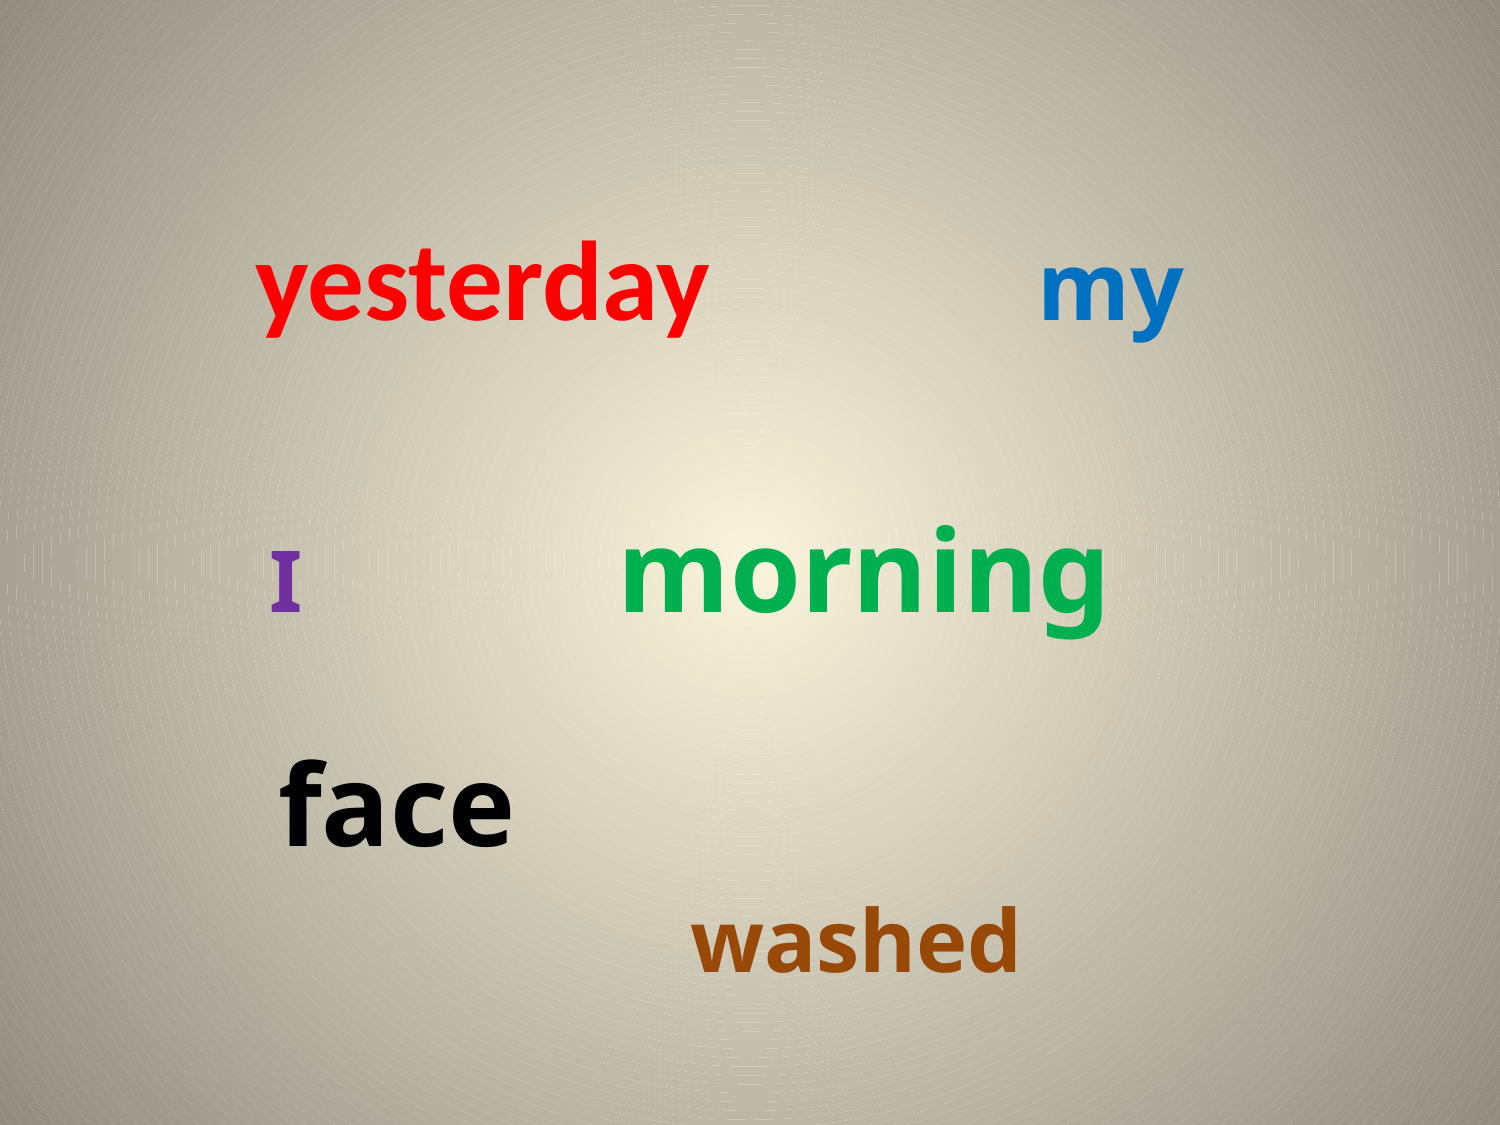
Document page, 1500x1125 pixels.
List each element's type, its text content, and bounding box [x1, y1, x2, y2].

list yesterday my I morning face washed [75, 125, 1425, 1005]
